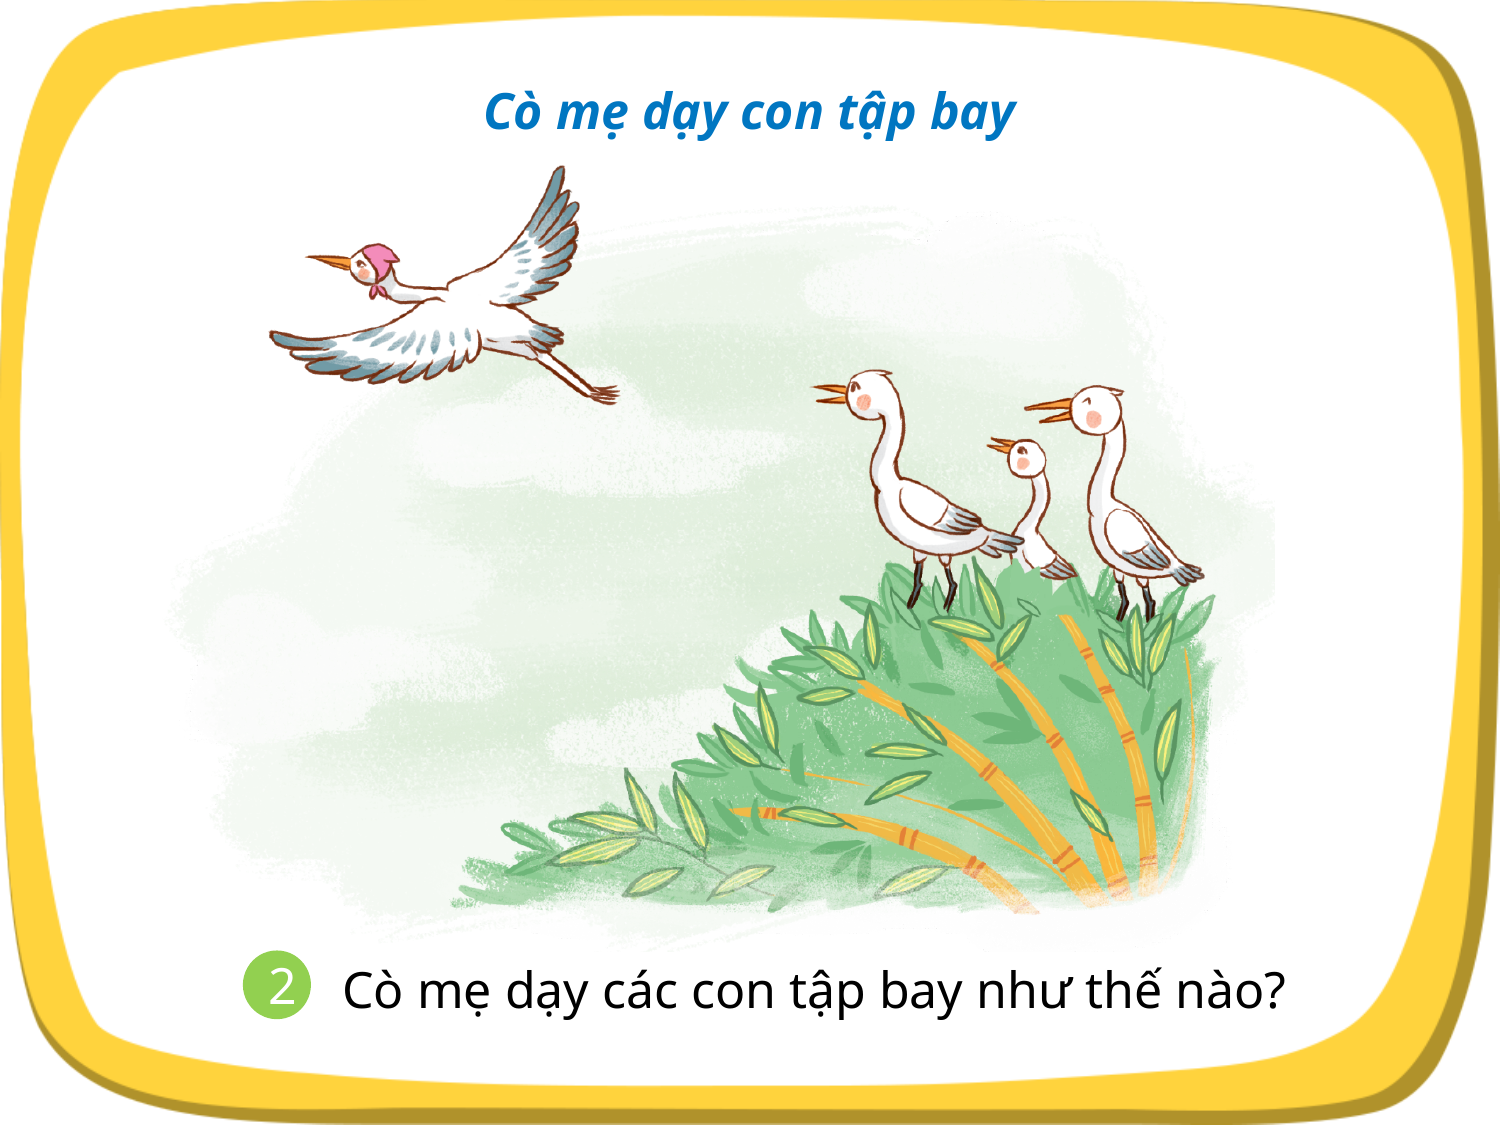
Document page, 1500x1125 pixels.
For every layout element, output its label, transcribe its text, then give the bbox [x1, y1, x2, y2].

text_box Cò mẹ dạy các con tập bay như thế nào? [327, 951, 1332, 1027]
picture [0, 0, 1500, 1125]
text_box 2 [242, 952, 311, 1020]
text_box Cò mẹ dạy con tập bay [468, 72, 1032, 129]
